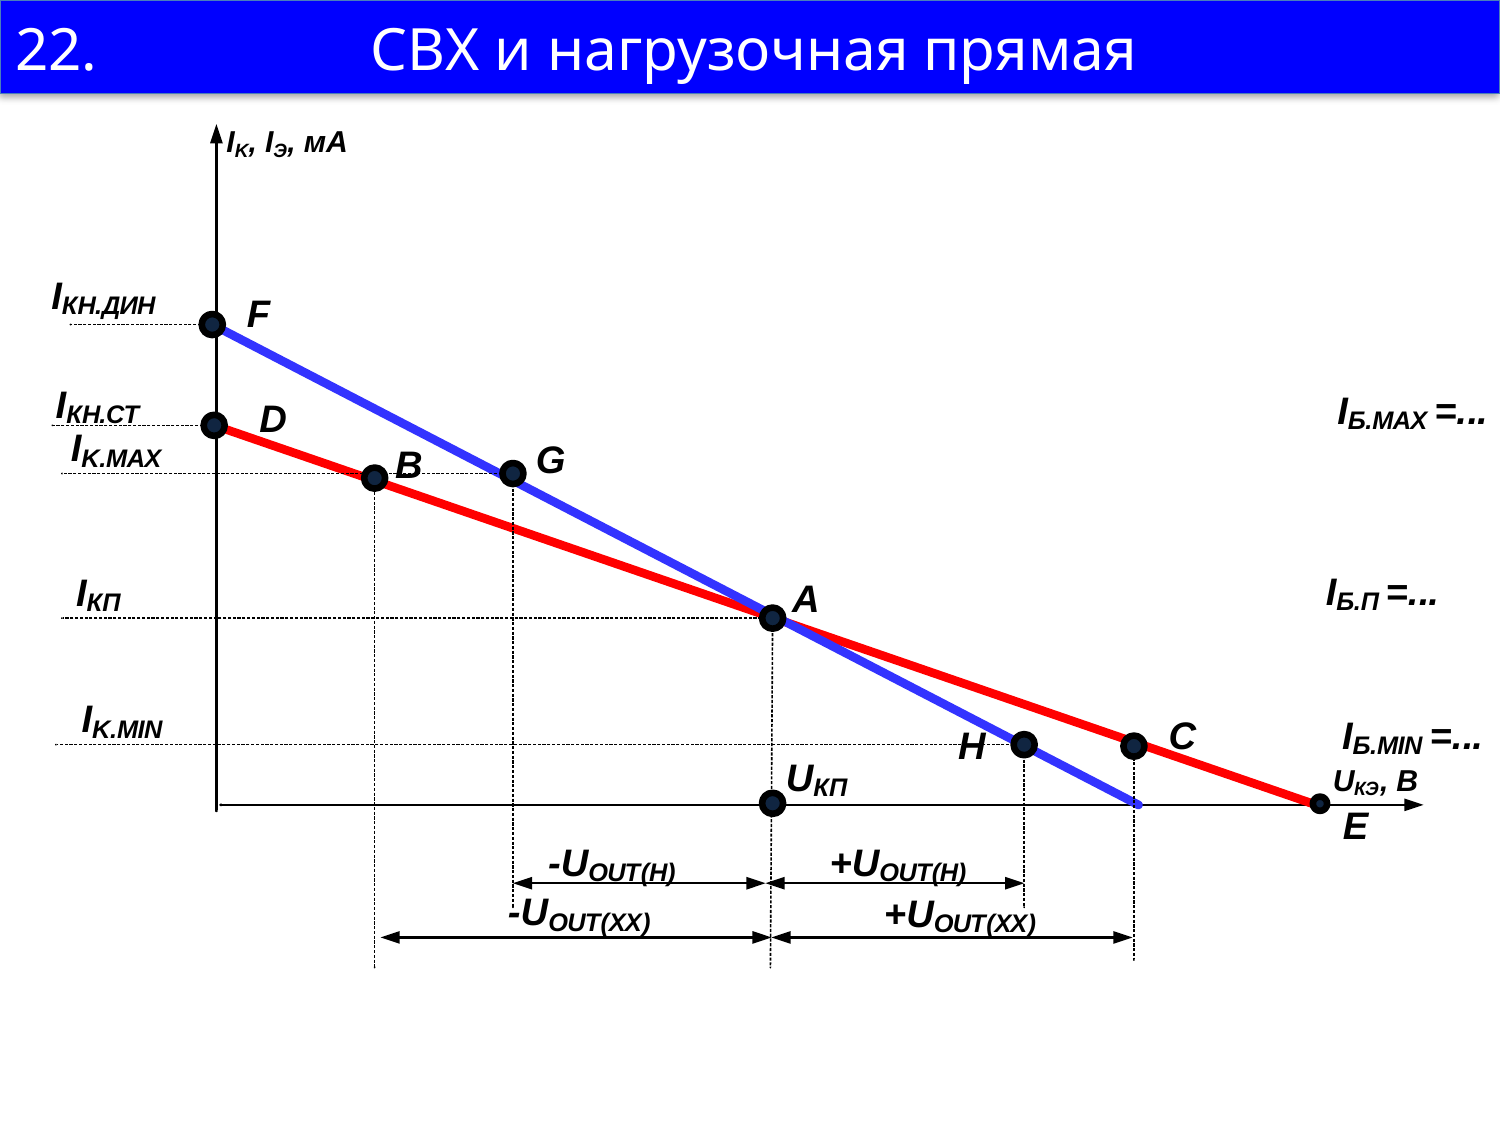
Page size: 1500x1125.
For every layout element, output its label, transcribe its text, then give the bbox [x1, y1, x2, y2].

text_box 22. СВХ и нагрузочная прямая [0, 0, 1500, 94]
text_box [0, 101, 1499, 969]
